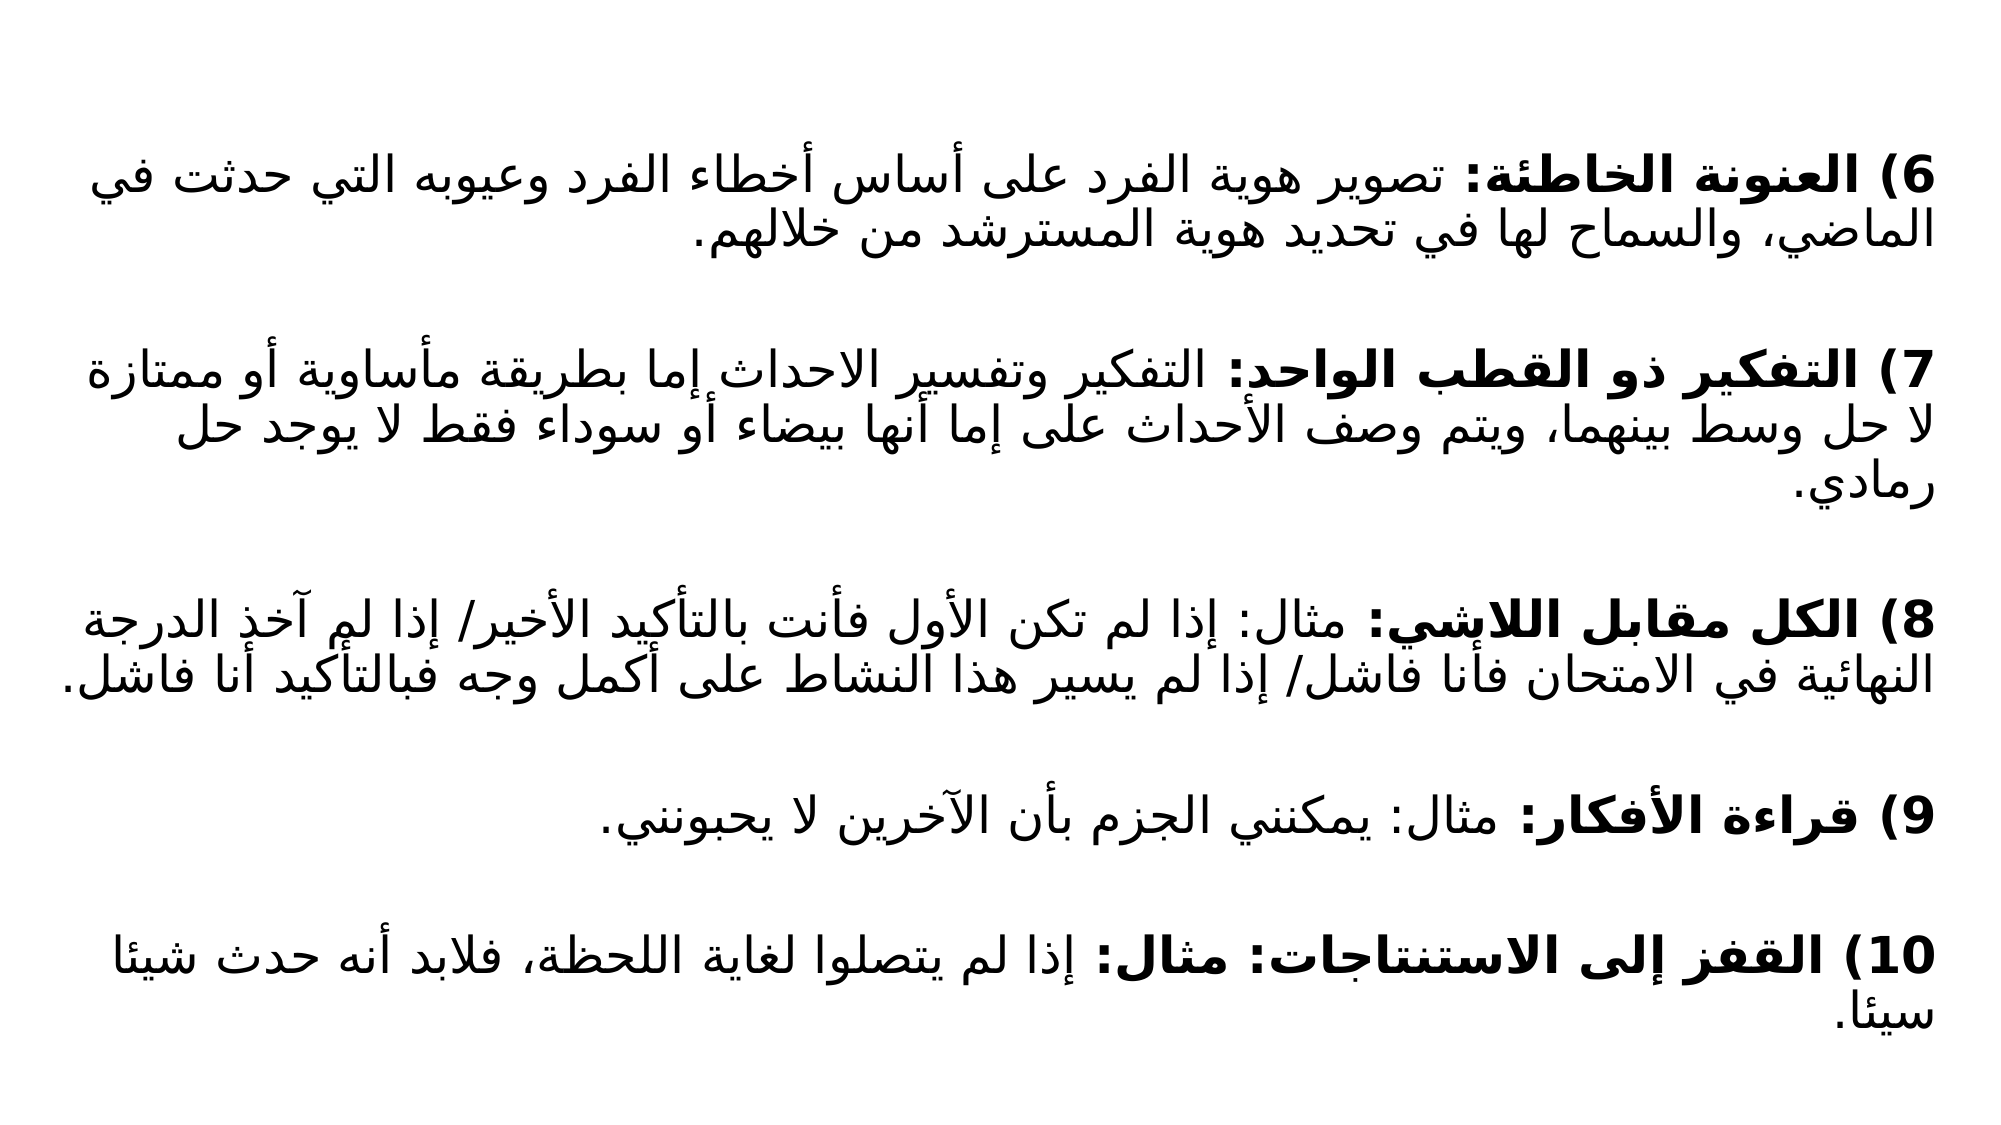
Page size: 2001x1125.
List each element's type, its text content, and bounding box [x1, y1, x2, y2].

list 6) العنونة الخاطئة: تصوير هوية الفرد على أساس أخطاء الفرد وعيوبه التي حدثت في الماضي، والسماح لها في تحديد هوية المسترشد من خلالهم. 7) التفكير ذو القطب الواحد: التفكير وتفسير الاحداث إما بطريقة مأساوية أو ممتازة لا حل وسط بينهما، ويتم وصف الأحداث على إما أنها بيضاء أو سوداء فقط لا يوجد حل رمادي. 8) الكل مقابل اللاشي: مثال: إذا لم تكن الأول فأنت بالتأكيد الأخير/ إذا لم آخذ الدرجة النهائية في الامتحان فأنا فاشل/ إذا لم يسير هذا النشاط على أكمل وجه فبالتأكيد أنا فاشل. 9) قراءة الأفكار: مثال: يمكنني الجزم بأن الآخرين لا يحبونني. 10) القفز إلى الاستنتاجات: مثال: إذا لم يتصلوا لغاية اللحظة، فلابد أنه حدث شيئا سيئا. [27, 64, 1953, 1076]
